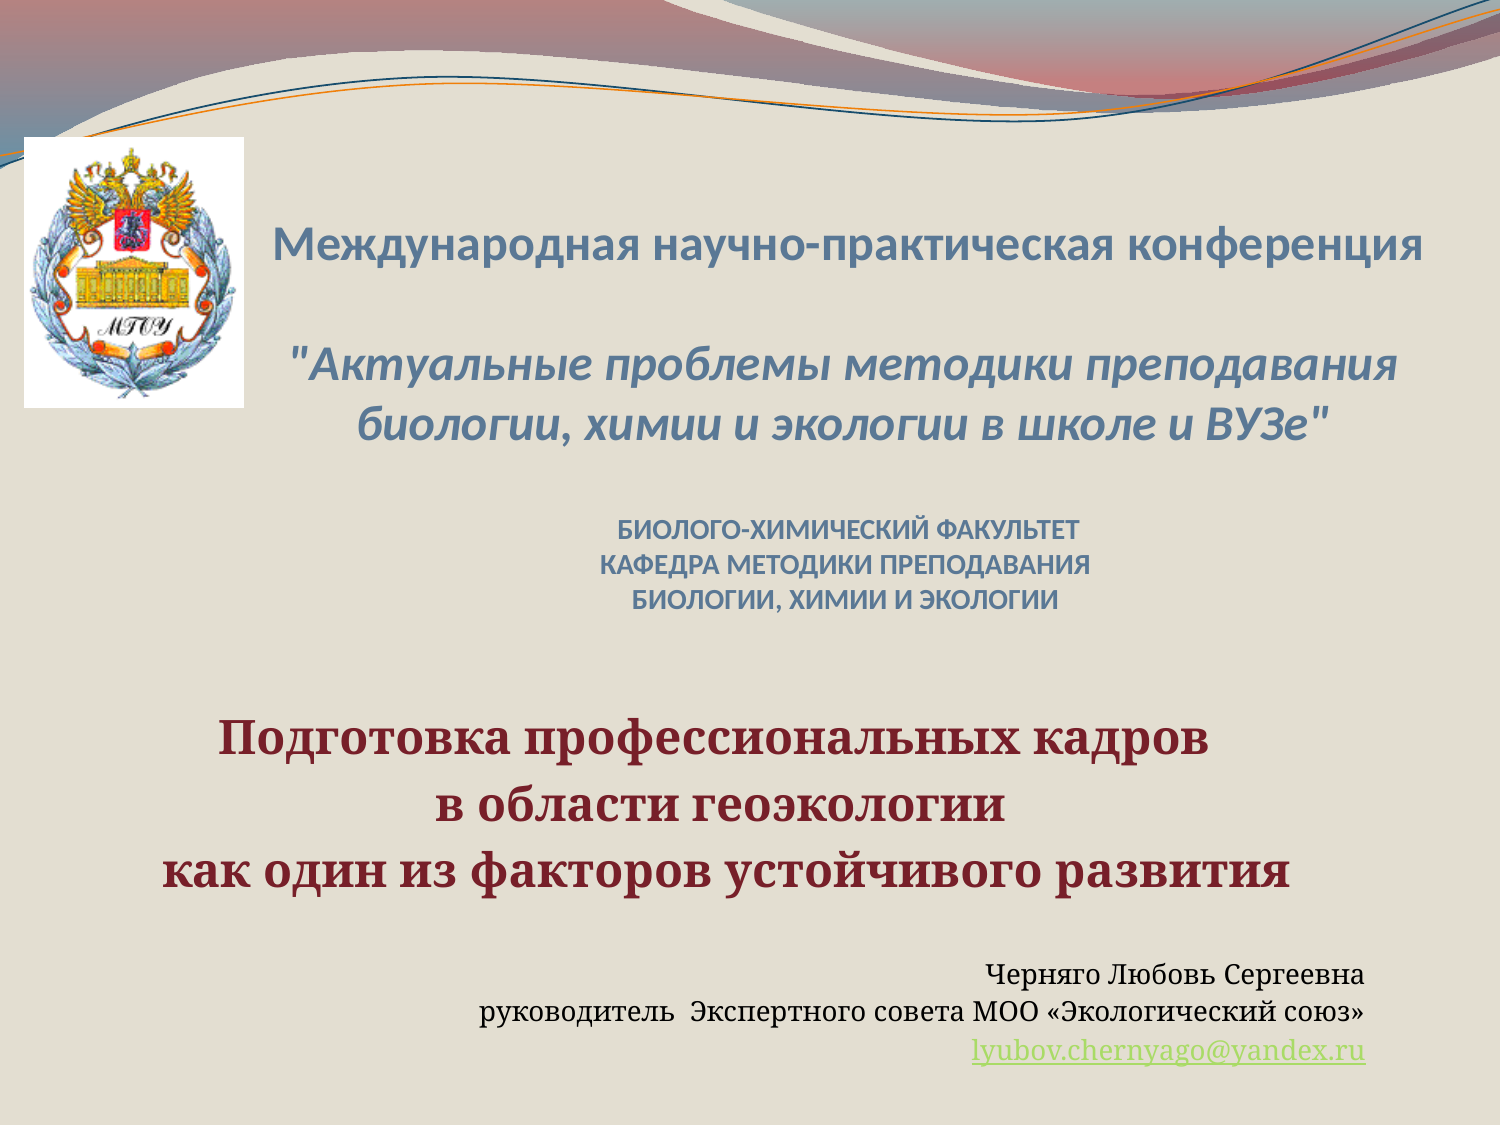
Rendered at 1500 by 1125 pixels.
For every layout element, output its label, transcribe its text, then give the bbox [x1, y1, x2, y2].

subtitle Подготовка профессиональных кадров в области геоэкологии как один из факторов устойчивого развития Черняго Любовь Сергеевна руководитель Экспертного совета МОО «Экологический союз» lyubov.chernyago@yandex.ru [87, 699, 1376, 1075]
picture [24, 137, 244, 408]
title Международная научно-практическая конференция "Актуальные проблемы методики преподавания биологии, химии и экологии в школе и ВУЗе" БИОЛОГО-ХИМИЧЕСКИЙ ФАКУЛЬТЕТ Кафедра методики преподавания биологии, ХИМИИ и экологии [237, 37, 1463, 700]
